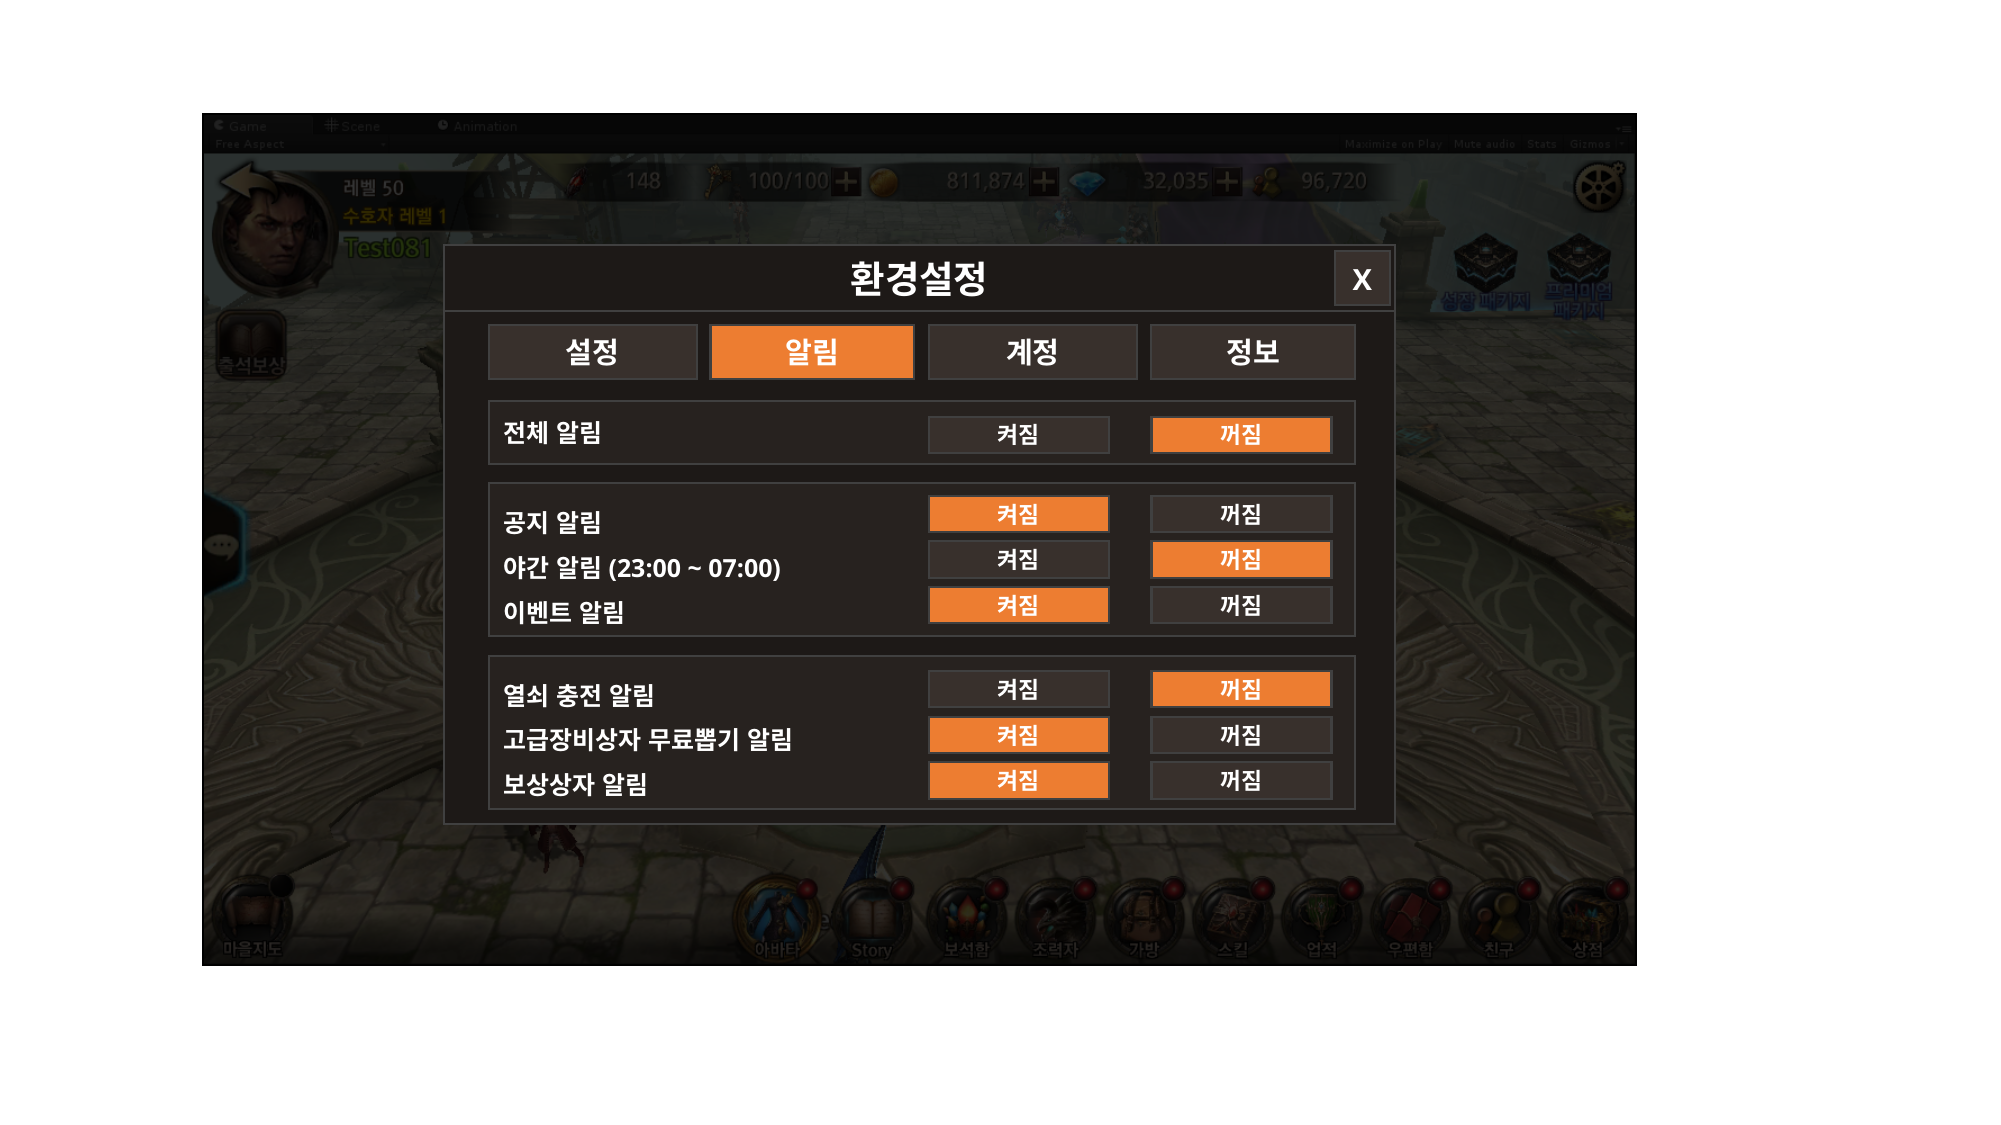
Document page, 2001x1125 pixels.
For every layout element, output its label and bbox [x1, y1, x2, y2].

text_box [202, 114, 1637, 966]
